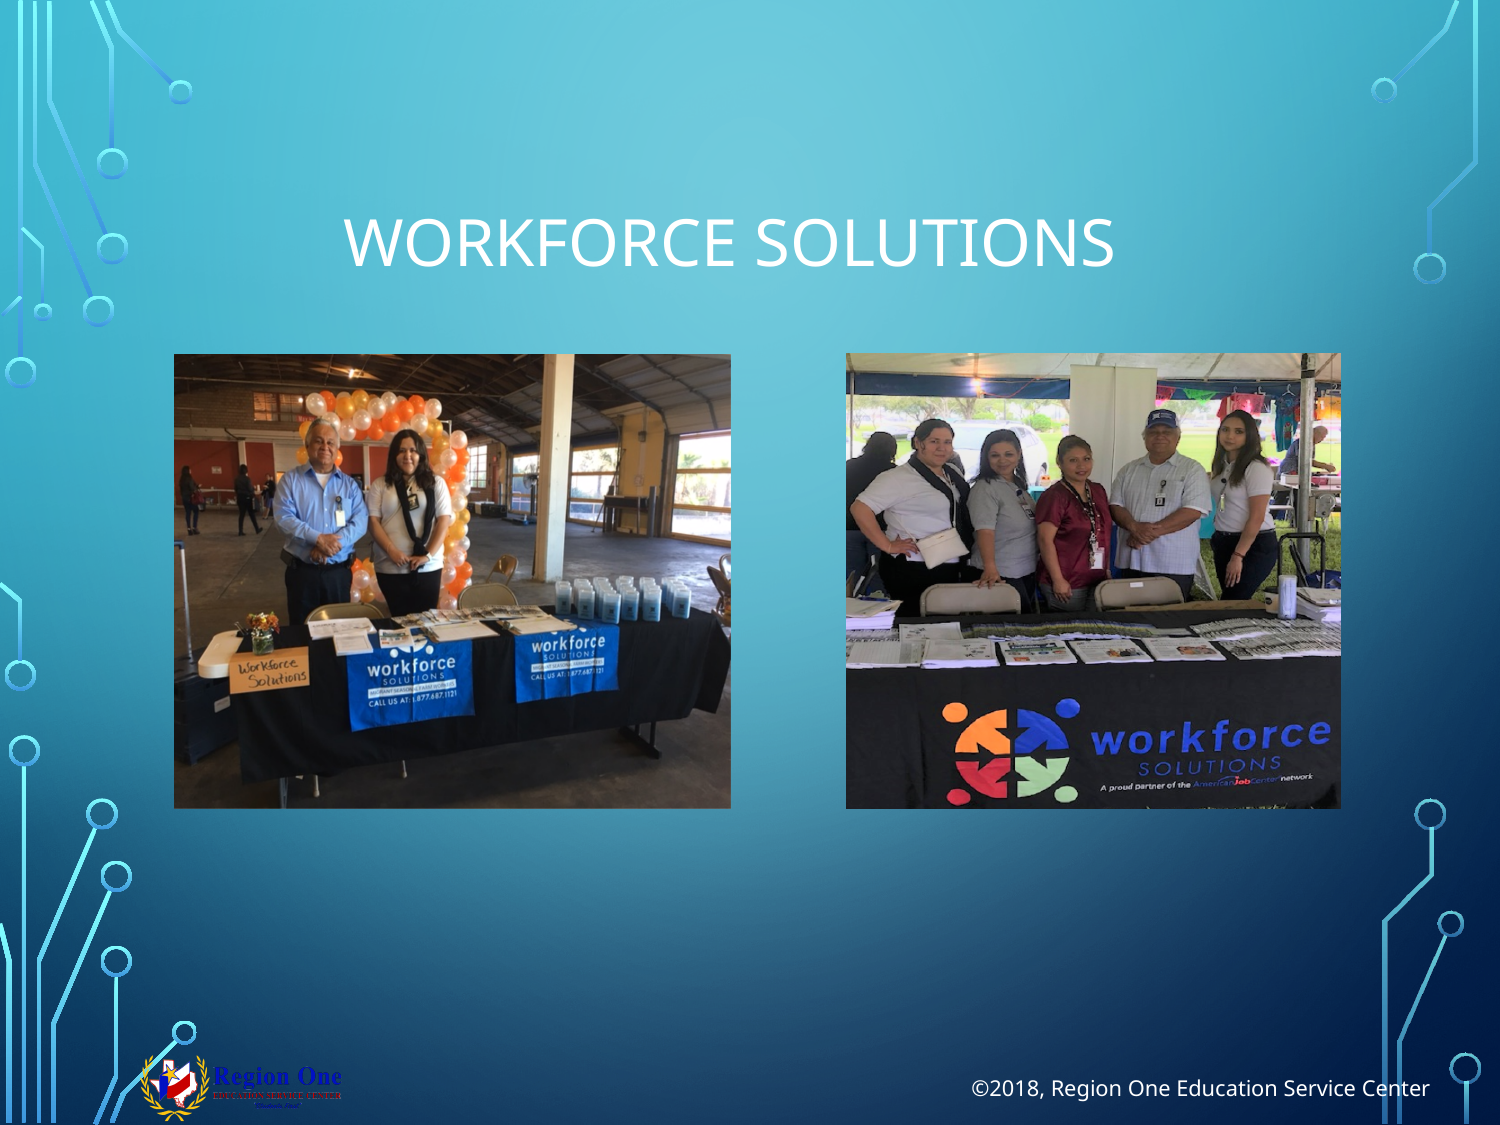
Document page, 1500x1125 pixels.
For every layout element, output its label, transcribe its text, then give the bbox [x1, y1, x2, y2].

title Workforce solutions [182, 202, 1279, 288]
footer ©2018, Region One Education Service Center [956, 1065, 1500, 1111]
picture [845, 352, 1341, 809]
picture [136, 1050, 343, 1125]
picture [173, 352, 731, 809]
